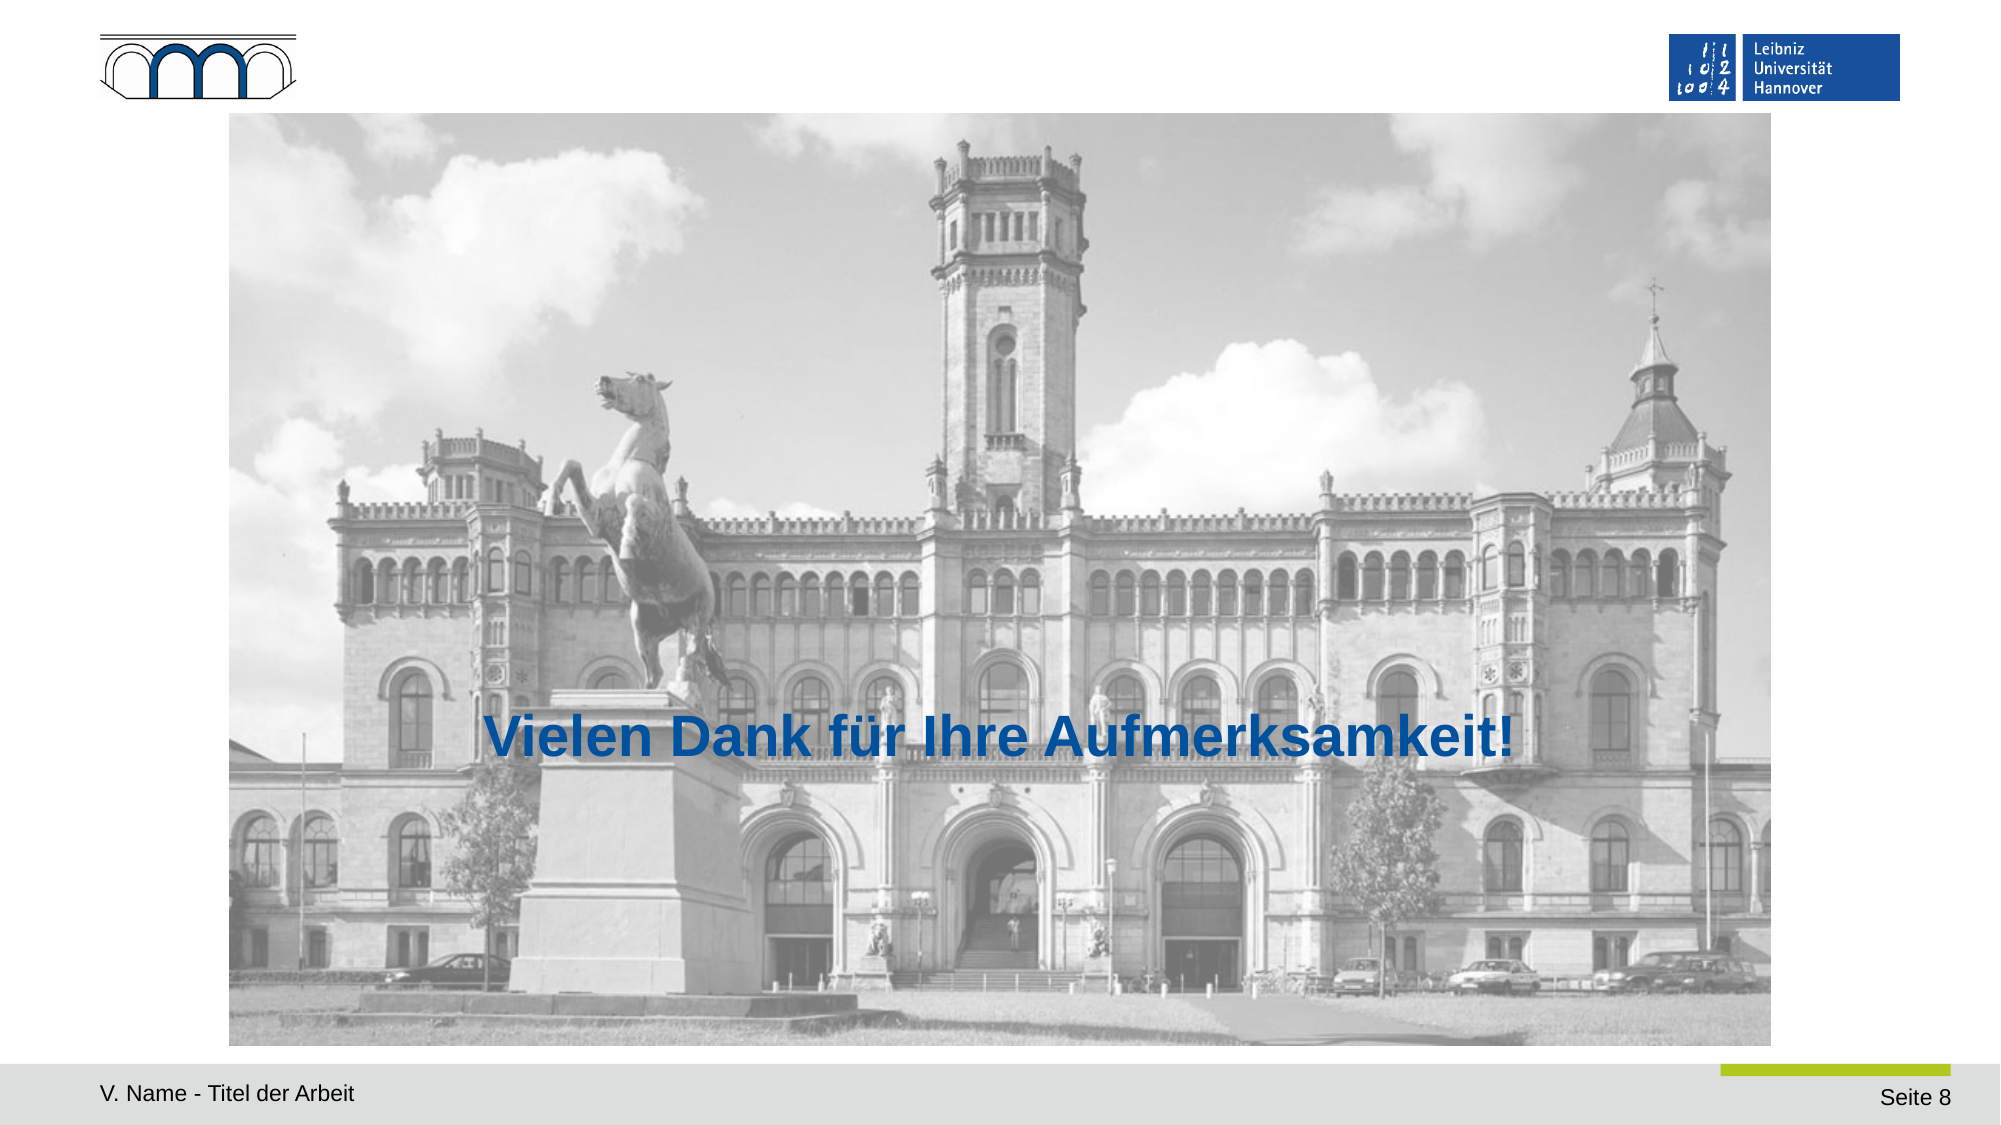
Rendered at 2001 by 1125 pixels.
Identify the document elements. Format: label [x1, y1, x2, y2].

picture [99, 33, 297, 100]
picture [1669, 34, 1900, 101]
picture [229, 113, 1771, 1046]
